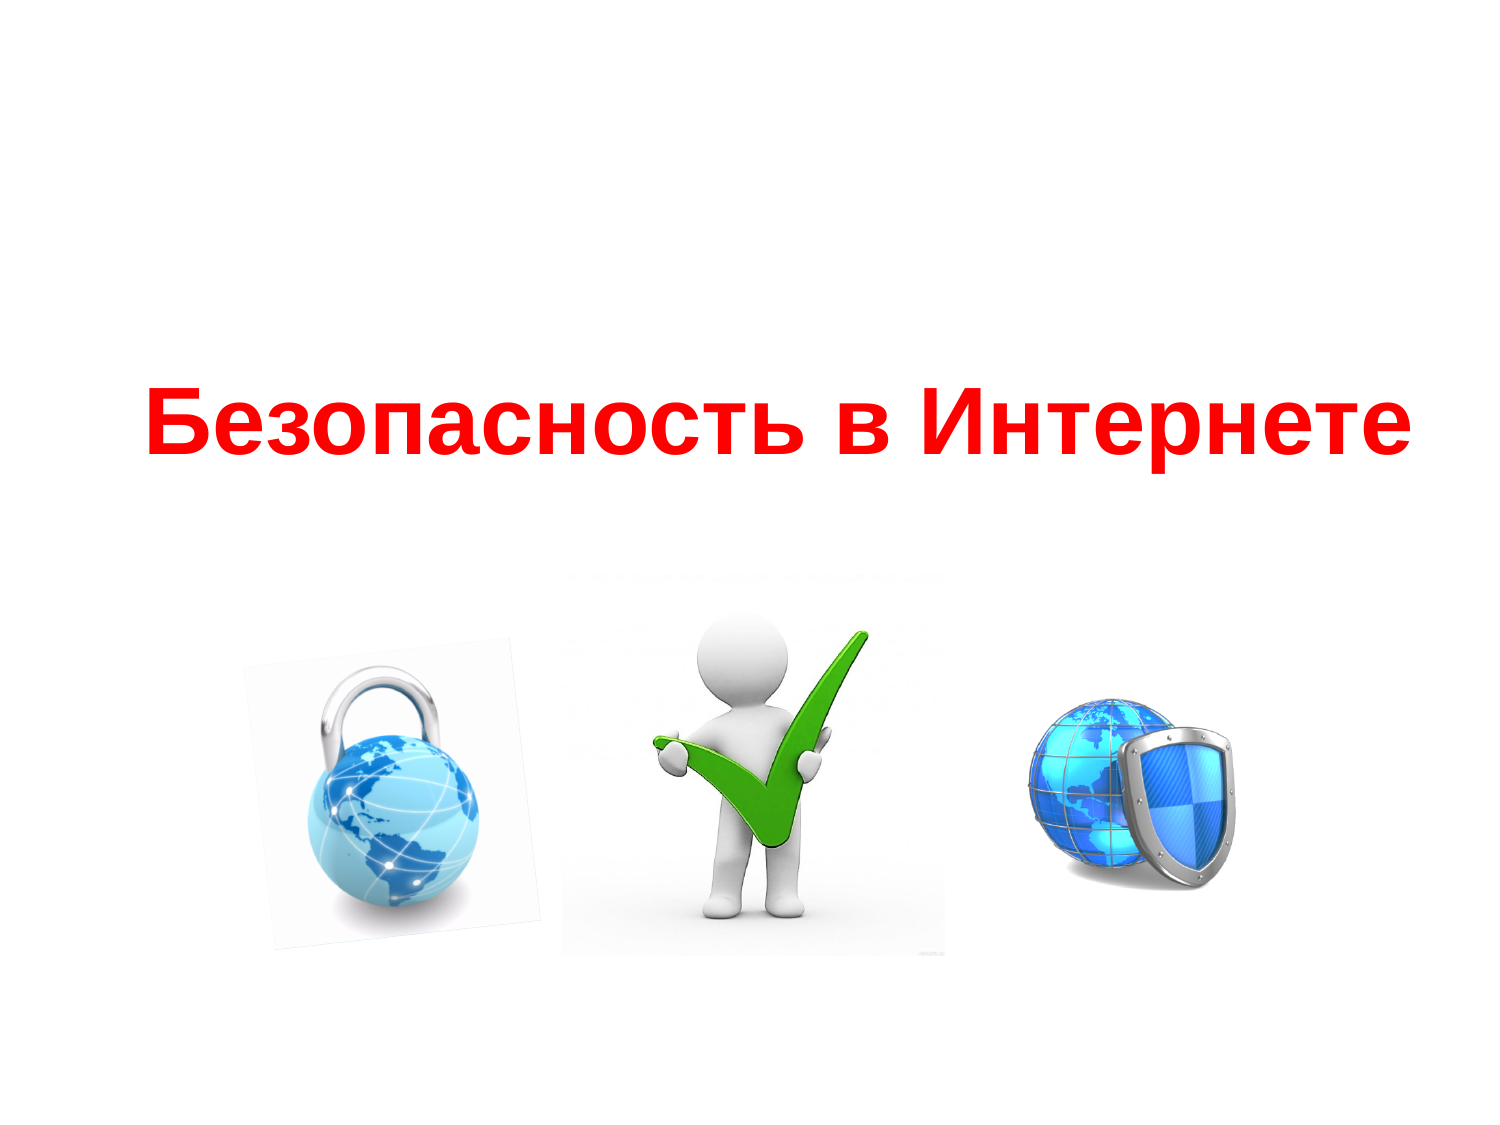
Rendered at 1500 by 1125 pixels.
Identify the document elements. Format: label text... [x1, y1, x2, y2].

text_box Безопасность в Интернете [128, 351, 1454, 482]
picture [562, 573, 945, 956]
picture [985, 679, 1265, 915]
picture [244, 638, 541, 950]
